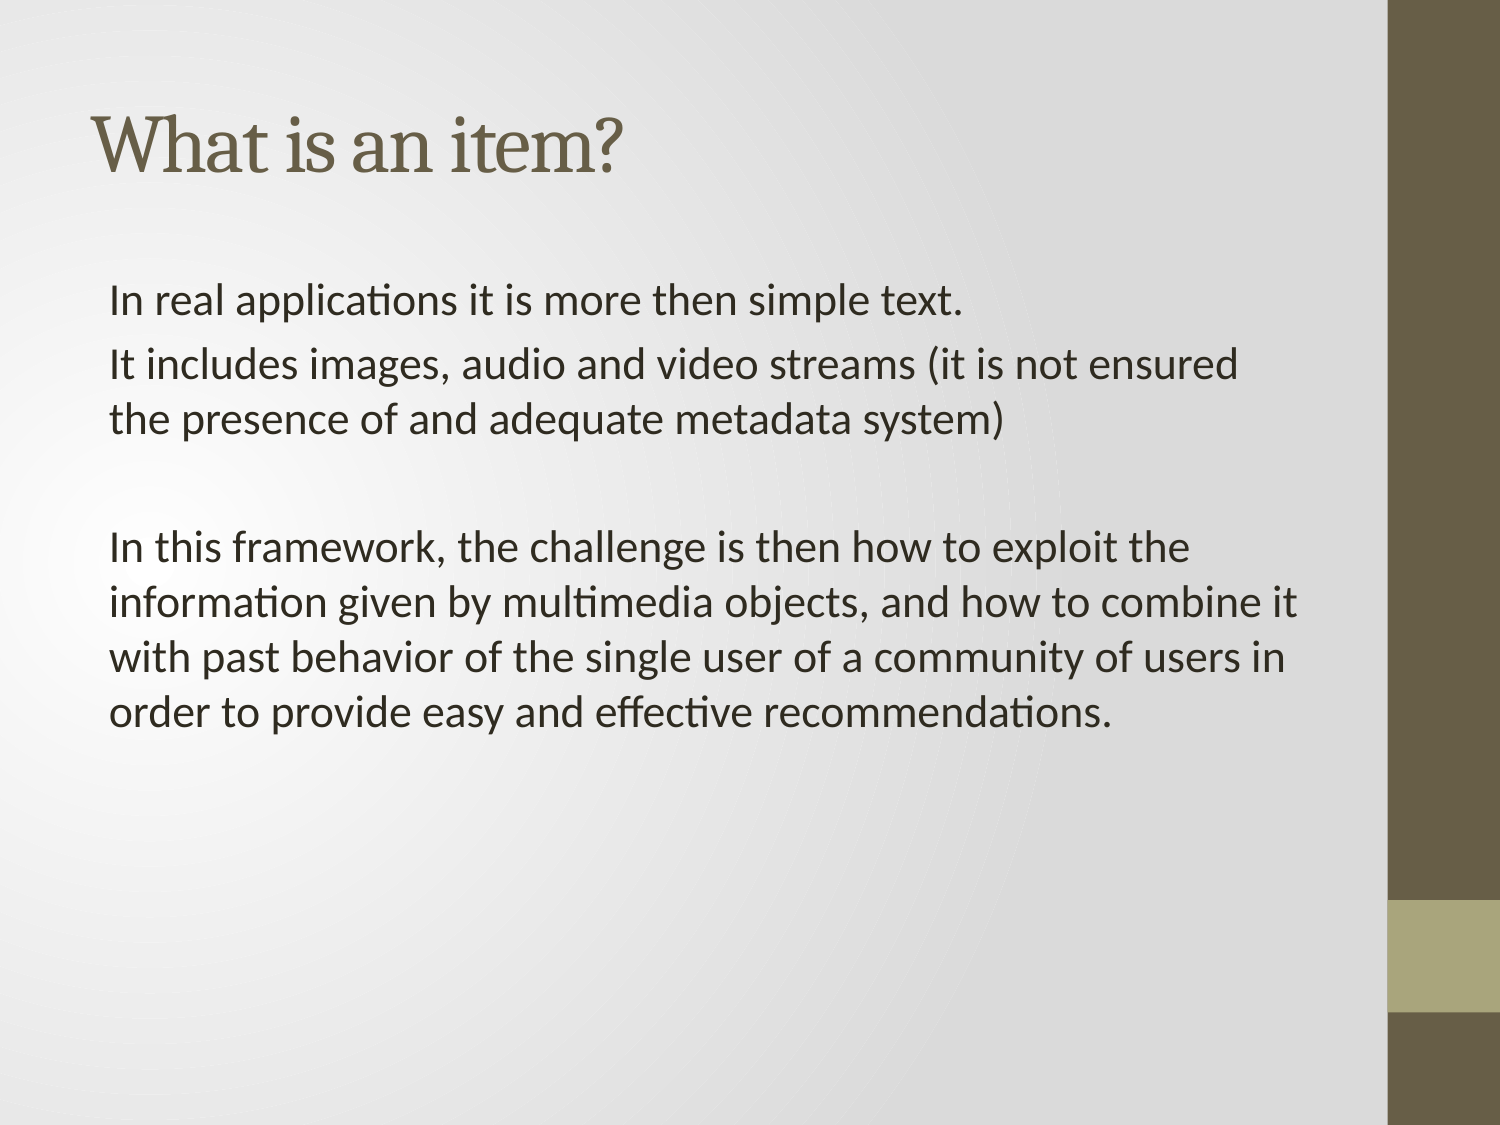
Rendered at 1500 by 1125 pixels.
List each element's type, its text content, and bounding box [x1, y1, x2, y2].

list In real applications it is more then simple text. It includes images, audio and video streams (it is not ensured the presence of and adequate metadata system) In this framework, the challenge is then how to exploit the information given by multimedia objects, and how to combine it with past behavior of the single user of a community of users in order to provide easy and effective recommendations. [75, 262, 1325, 1050]
title What is an item? [75, 45, 1325, 233]
